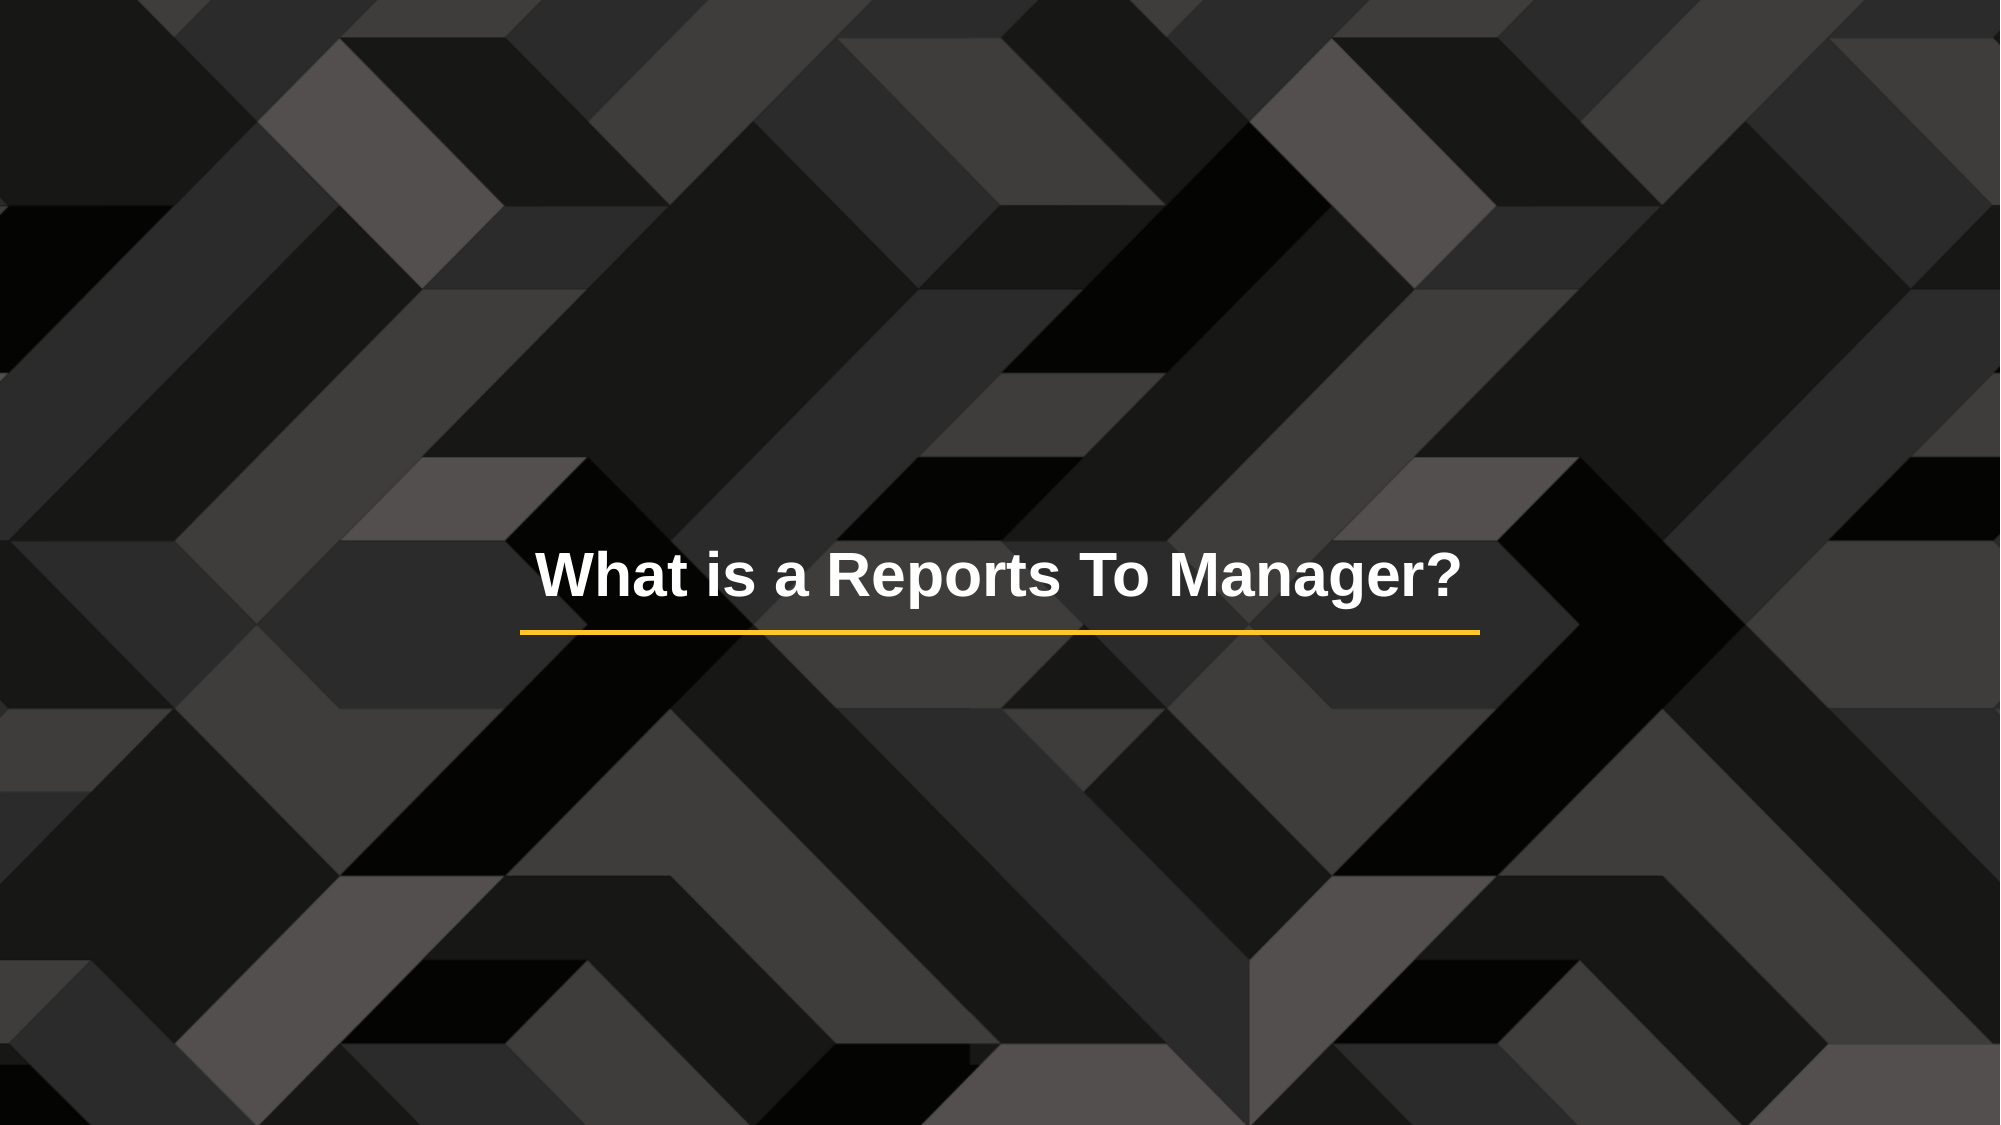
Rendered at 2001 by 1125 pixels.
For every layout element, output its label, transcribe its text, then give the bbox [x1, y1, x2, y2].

list What is a Reports To Manager? [460, 534, 1540, 626]
